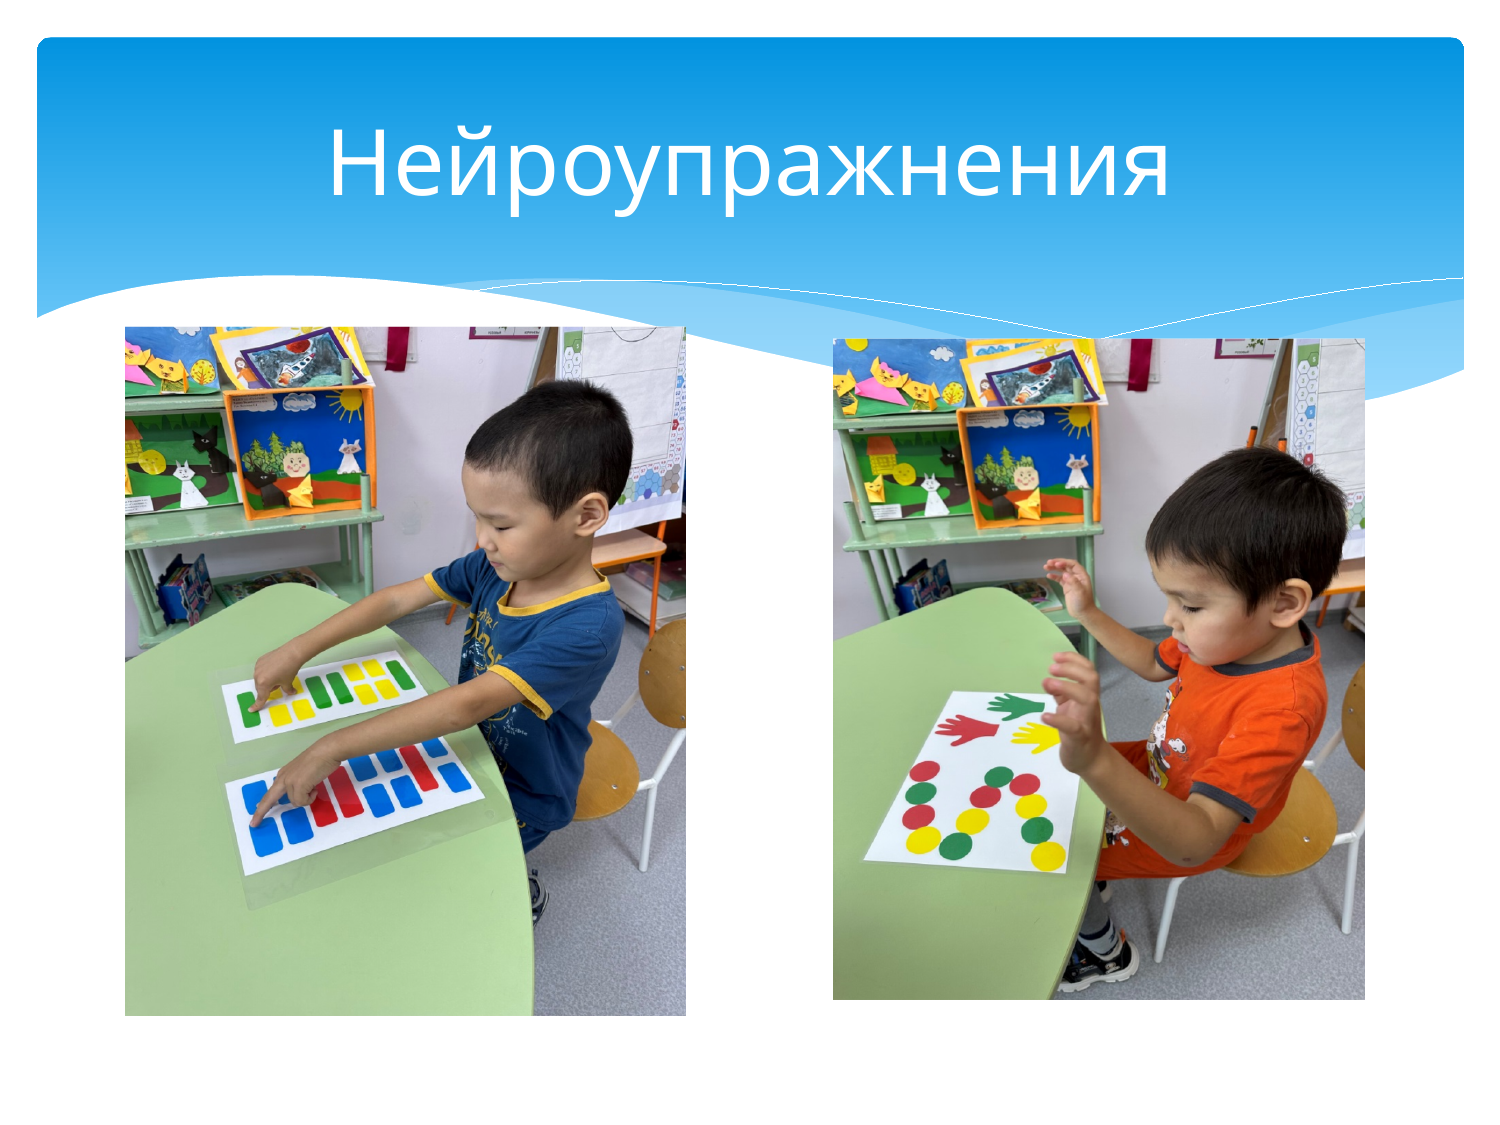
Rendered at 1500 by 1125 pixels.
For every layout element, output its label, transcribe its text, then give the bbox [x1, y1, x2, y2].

picture [125, 953, 685, 1015]
picture [767, 339, 1430, 999]
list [59, 389, 750, 953]
picture [125, 327, 686, 389]
title Нейроупражнения [75, 55, 1425, 261]
